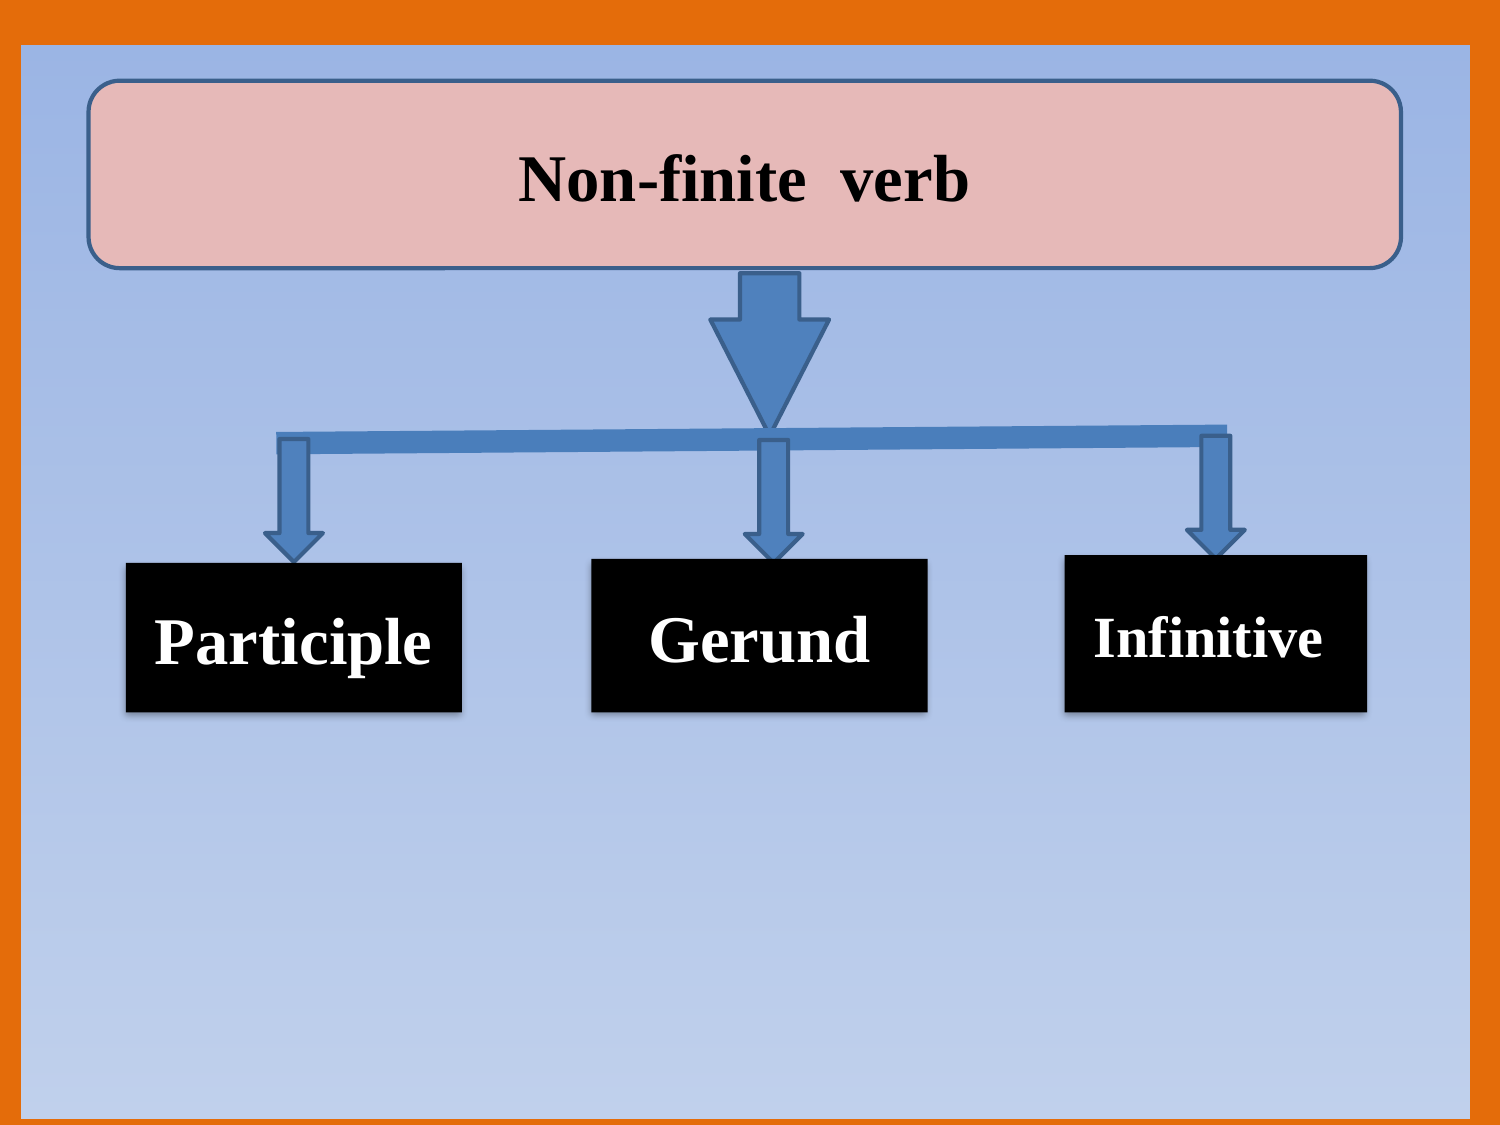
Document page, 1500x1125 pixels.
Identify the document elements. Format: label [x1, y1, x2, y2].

text_box [0, 19, 1497, 1125]
